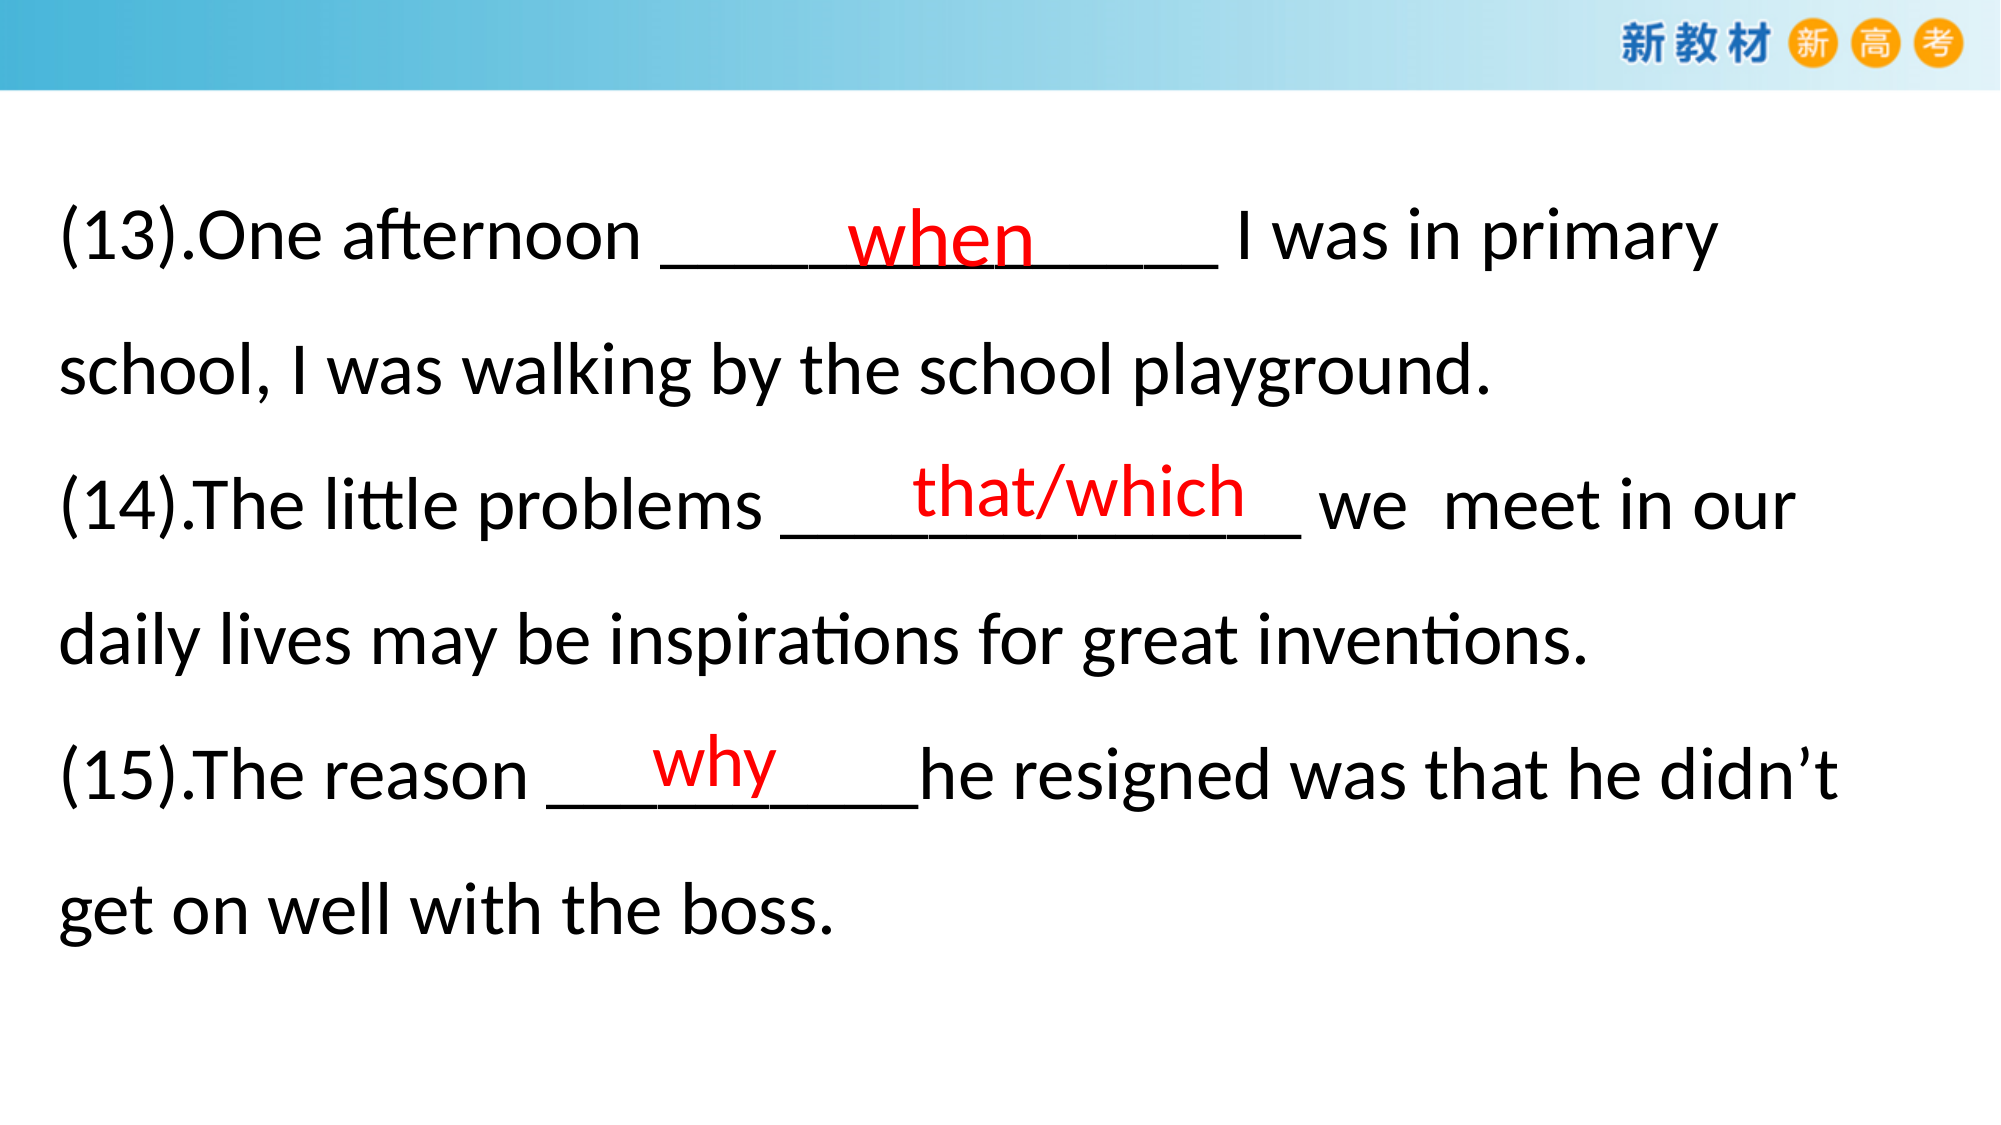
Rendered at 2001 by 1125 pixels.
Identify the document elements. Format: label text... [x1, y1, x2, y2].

text_box why [518, 657, 912, 812]
text_box (13).One afternoon _______________ I was in primary school, I was walking by the school playground. (14).The little problems ______________ we meet in our daily lives may be inspirations for great inventions. (15).The reason __________he resigned was that he didn’t get on well with the boss. [38, 129, 1949, 959]
text_box when [747, 123, 1136, 293]
text_box that/which [758, 387, 1401, 542]
picture [0, 0, 2001, 1125]
